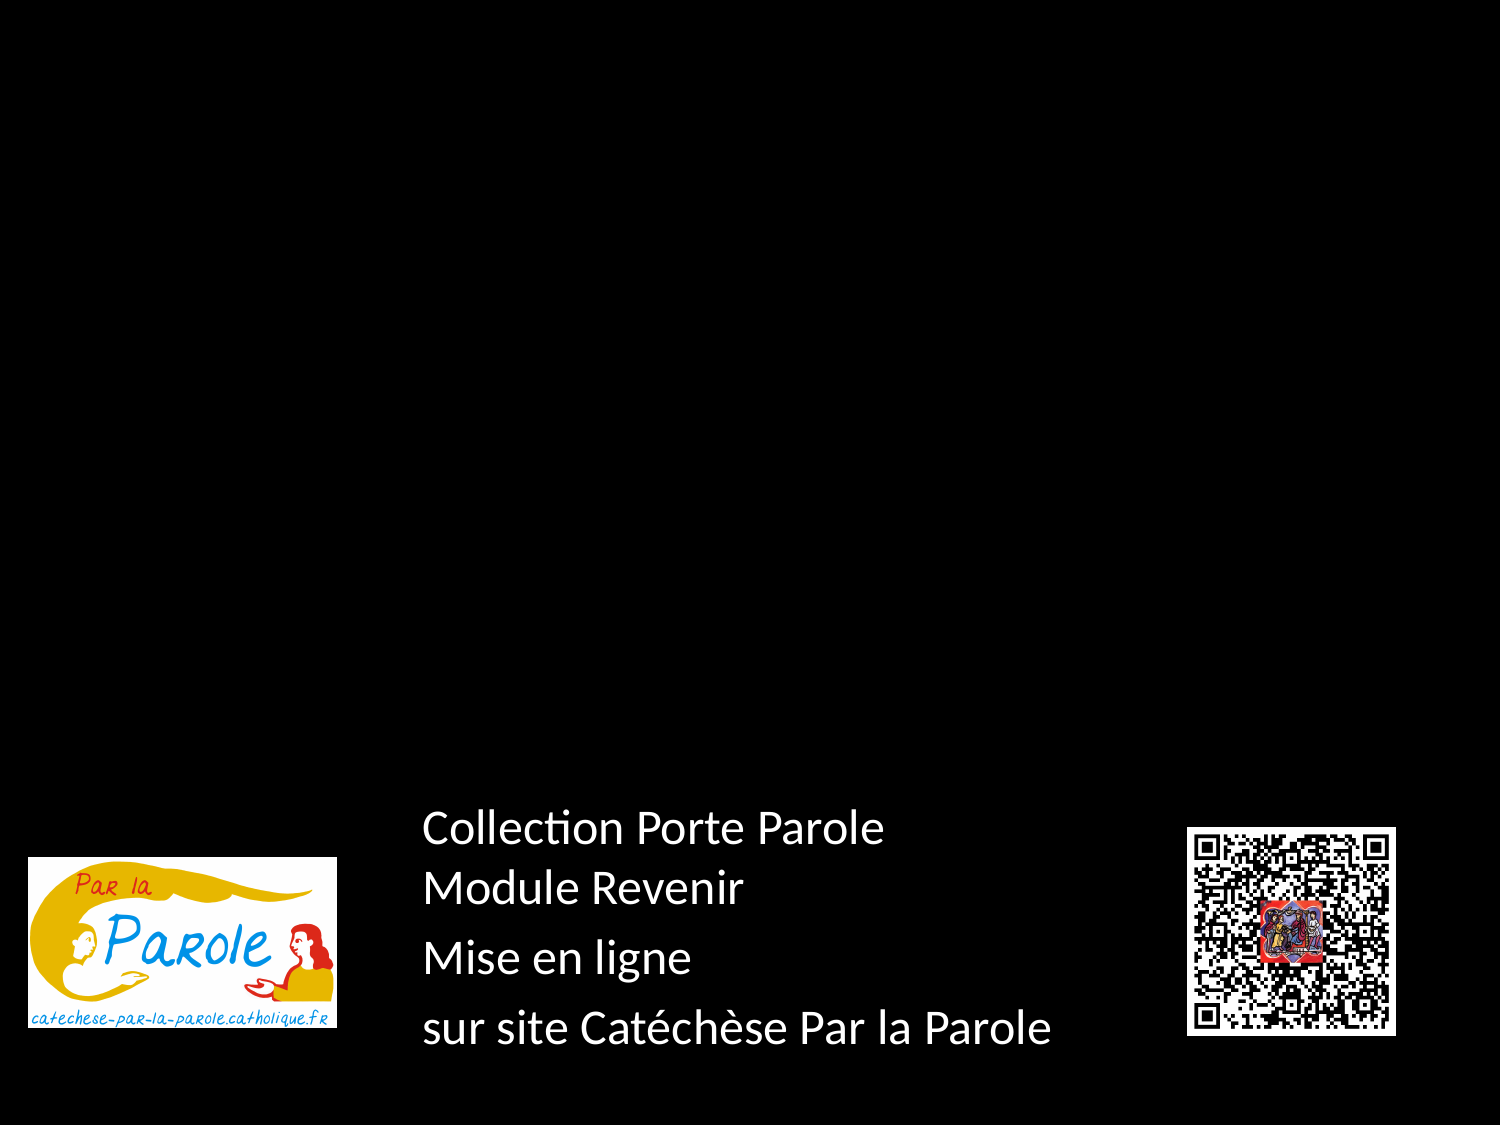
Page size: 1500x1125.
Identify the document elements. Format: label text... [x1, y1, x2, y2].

picture [1186, 827, 1396, 1036]
picture [28, 857, 337, 1029]
list Collection Porte Parole Module Revenir Mise en ligne sur site Catéchèse Par la Parole [407, 786, 1140, 1083]
